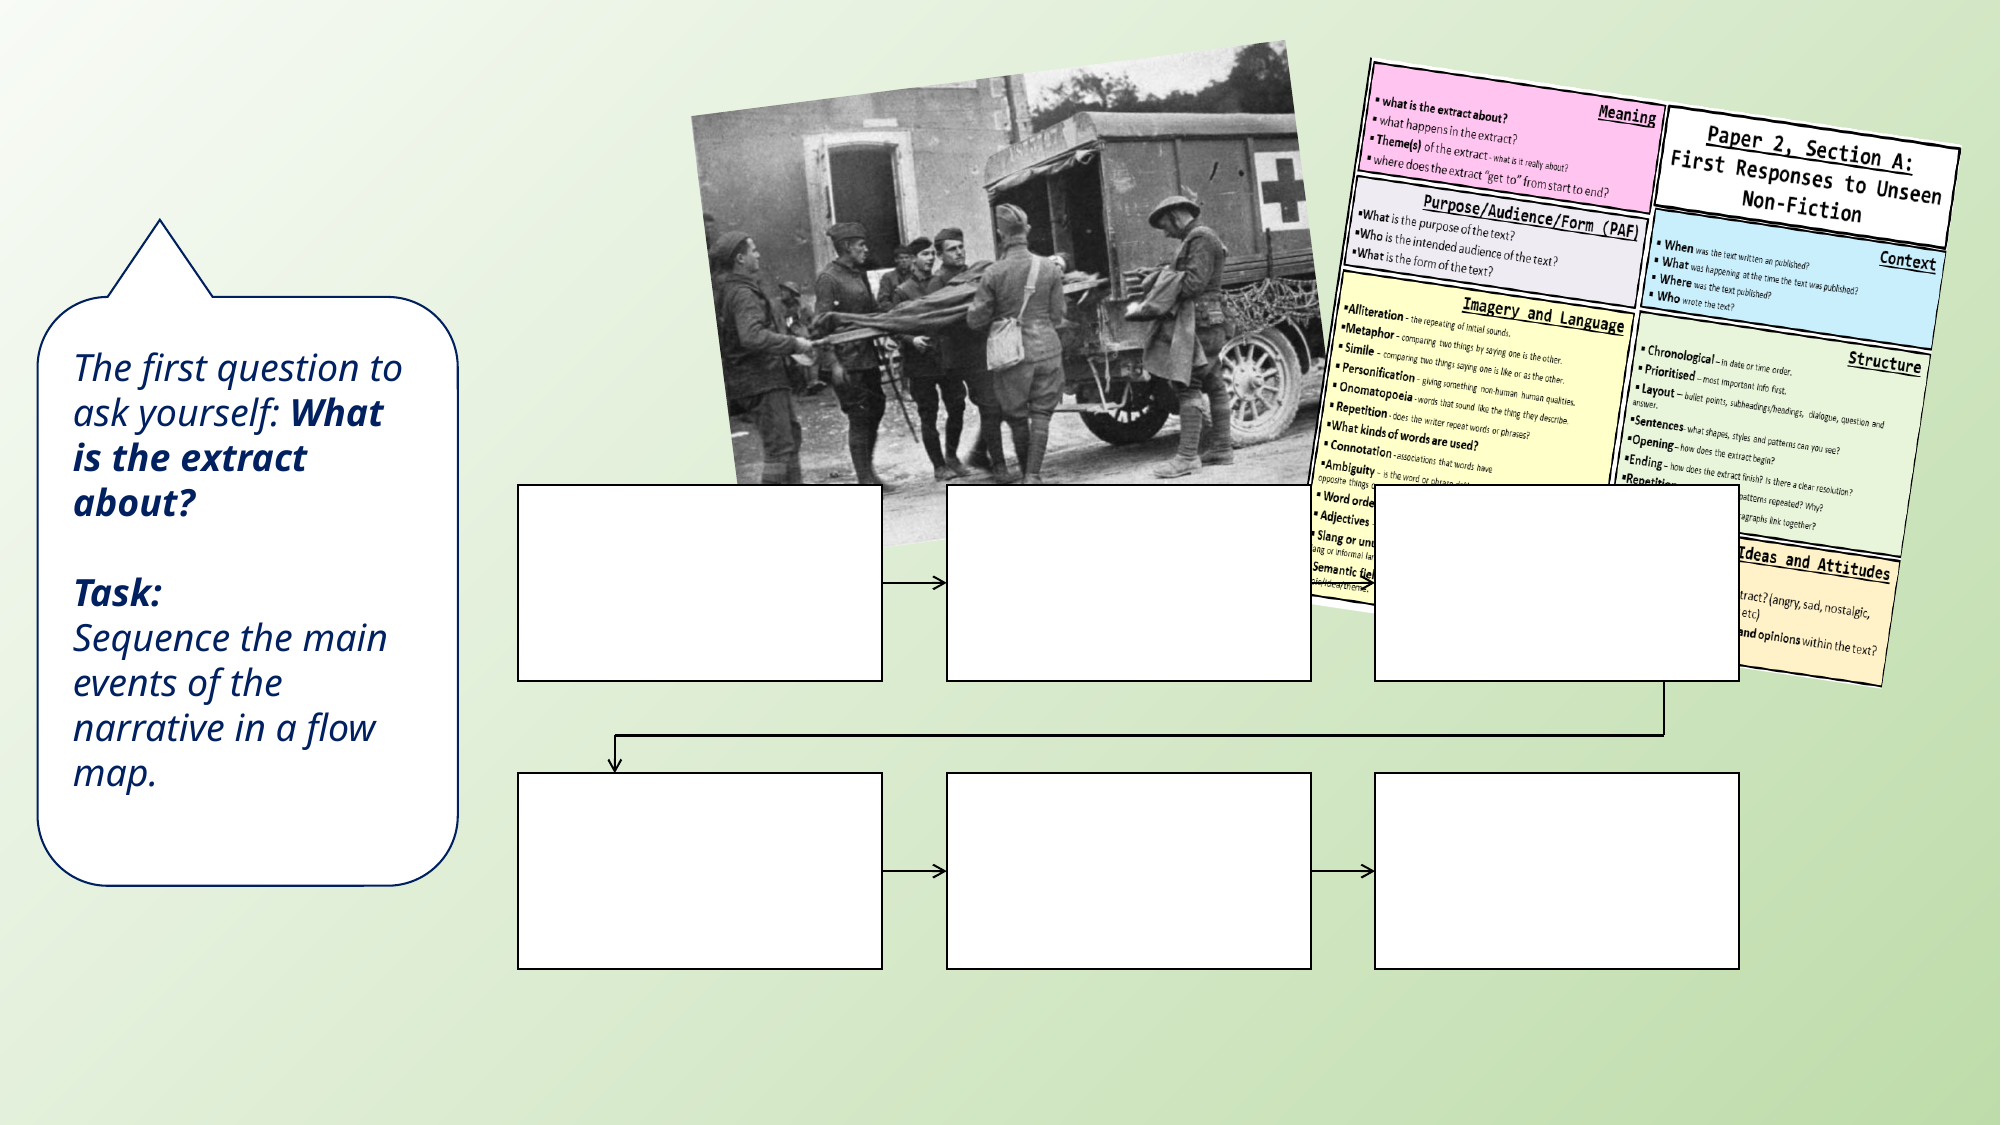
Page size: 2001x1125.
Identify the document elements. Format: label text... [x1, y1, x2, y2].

picture [690, 39, 1963, 689]
text_box 👨‍🏫 [37, 39, 301, 295]
text_box The first question to ask yourself: What is the extract about? Task: Sequence the main events of the narrative in a flow map. [36, 217, 459, 887]
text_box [518, 484, 1740, 970]
